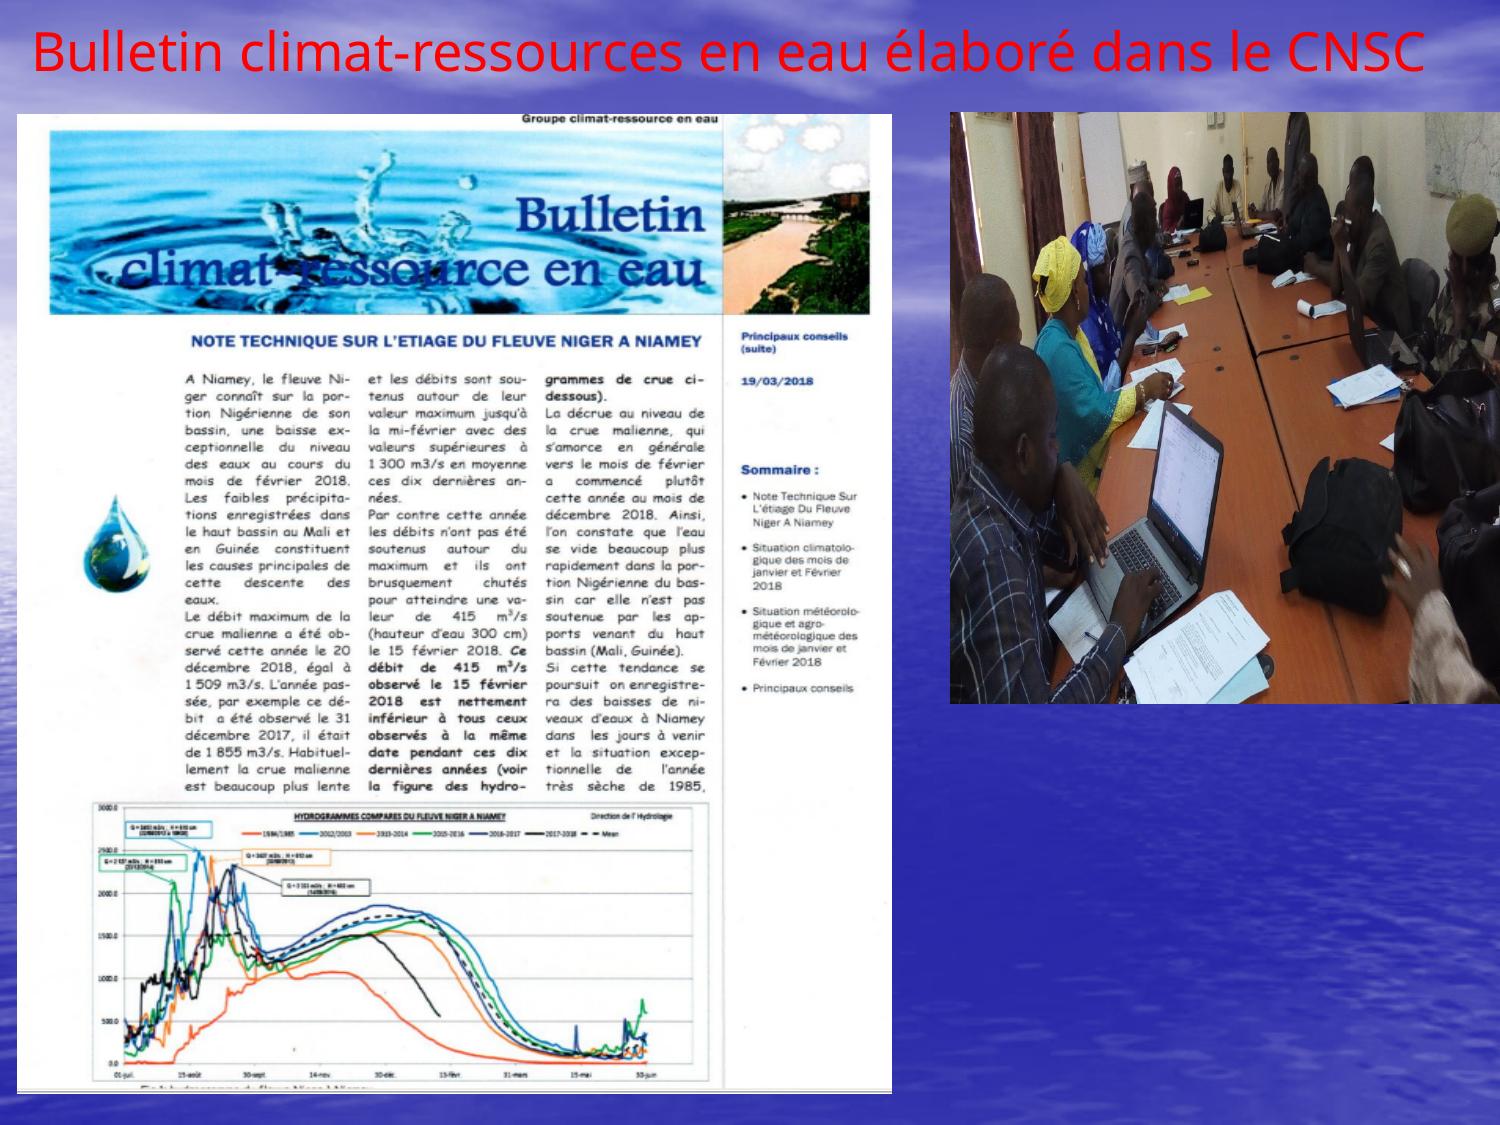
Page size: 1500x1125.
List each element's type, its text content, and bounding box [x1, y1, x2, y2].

picture [950, 112, 1500, 705]
picture [17, 114, 892, 1095]
list Bulletin climat-ressources en eau élaboré dans le CNSC [0, 0, 1460, 91]
